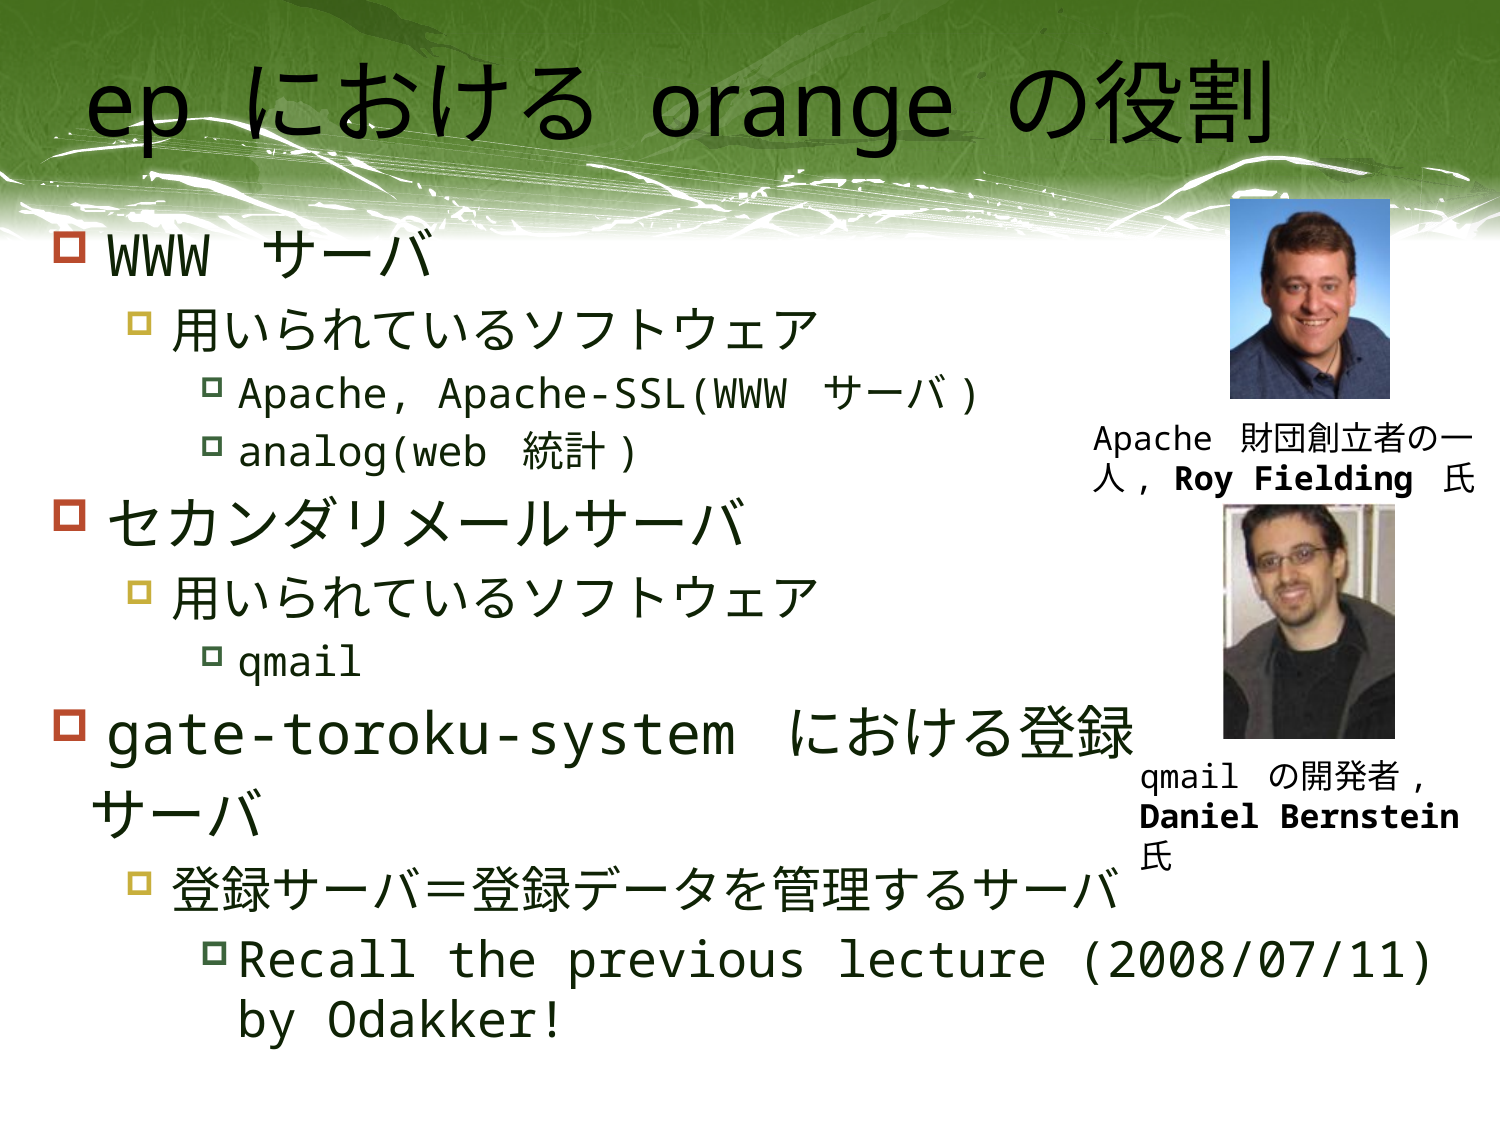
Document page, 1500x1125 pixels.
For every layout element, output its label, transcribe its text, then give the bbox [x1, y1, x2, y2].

title ep における orange の役割 [70, 35, 1421, 164]
picture [1222, 503, 1395, 739]
list WWW サーバ 用いられているソフトウェア Apache, Apache-SSL(WWW サーバ) analog(web 統計) セカンダリメールサーバ 用いられているソフトウェア qmail gate-toroku-system における登録 サーバ 登録サーバ＝登録データを管理するサーバ Recall the previous lecture (2008/07/11) by Odakker! [35, 210, 1465, 1102]
text_box Apache 財団創立者の一人, Roy Fielding 氏 [1078, 410, 1500, 505]
picture [1230, 199, 1390, 399]
text_box qmail の開発者, Daniel Bernstein 氏 [1124, 747, 1500, 883]
